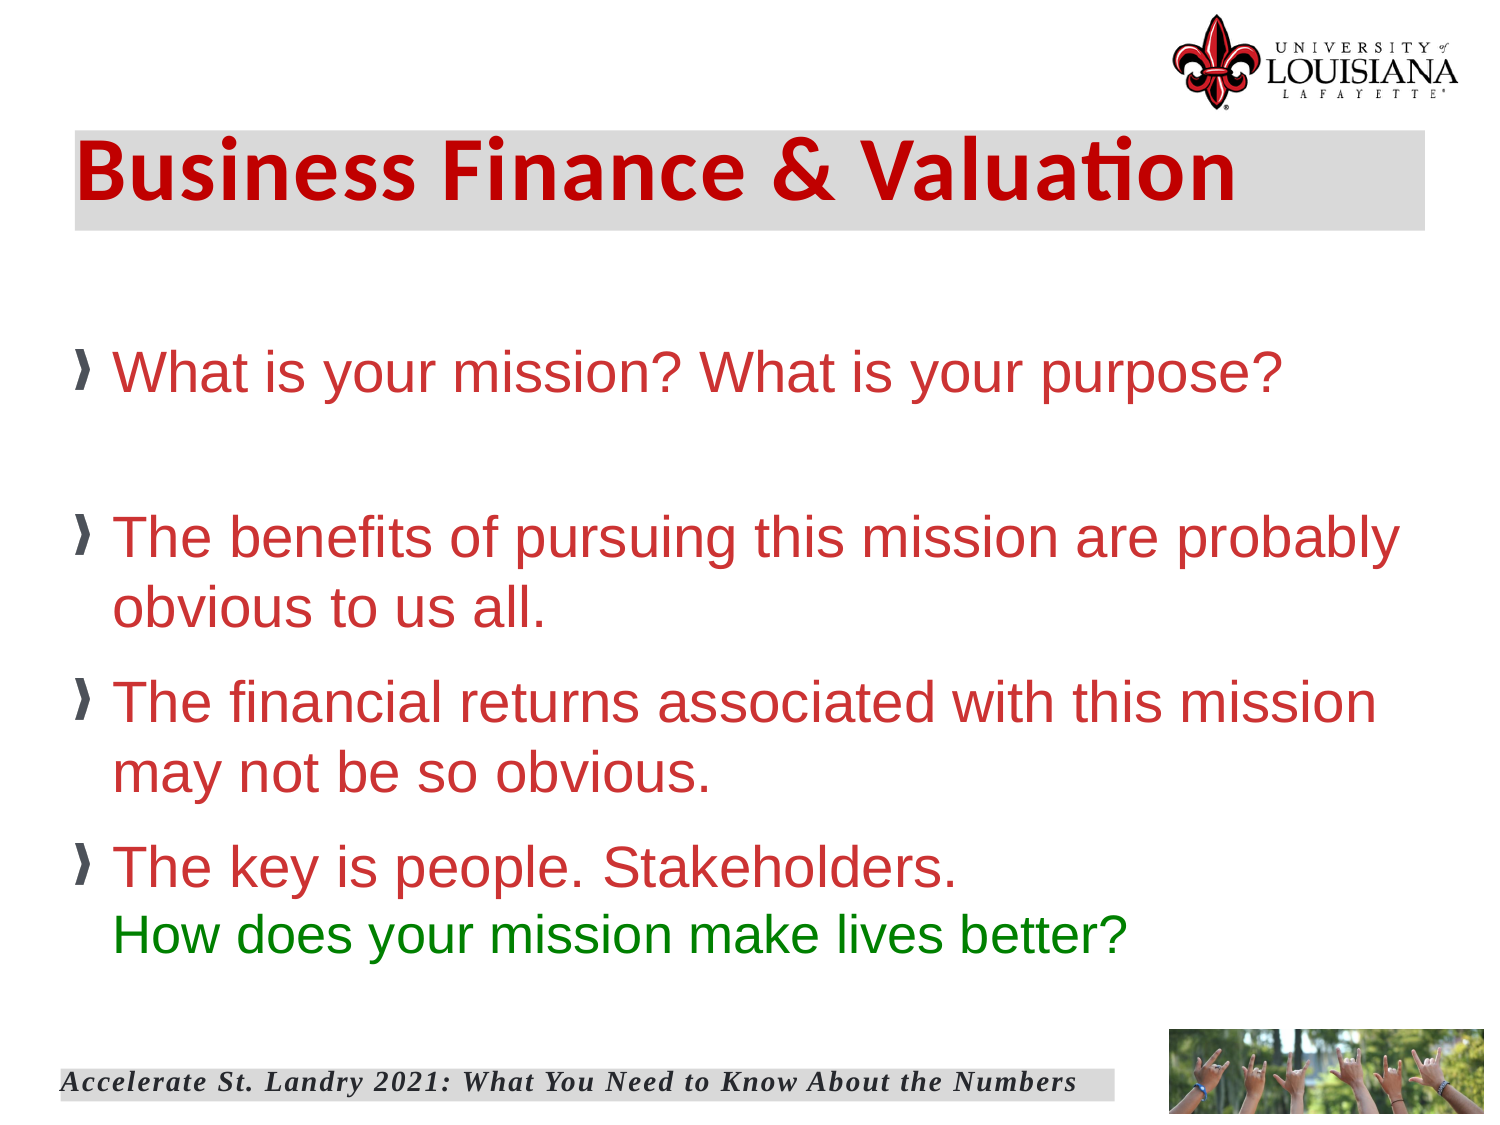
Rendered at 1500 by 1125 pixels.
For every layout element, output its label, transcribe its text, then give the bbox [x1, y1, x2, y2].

text_box Business Finance & Valuation [74, 130, 1425, 231]
text_box Accelerate St. Landry 2021: What You Need to Know About the Numbers [60, 1068, 1115, 1102]
picture [75, 843, 90, 885]
picture [1159, 3, 1484, 117]
picture [1169, 1029, 1484, 1114]
picture [75, 678, 90, 720]
picture [75, 349, 90, 390]
list What is your mission? What is your purpose? The benefits of pursuing this mission are probably obvious to us all. The financial returns associated with this mission may not be so obvious. The key is people. Stakeholders. How does your mission make lives better? [75, 334, 1425, 982]
picture [75, 514, 90, 555]
